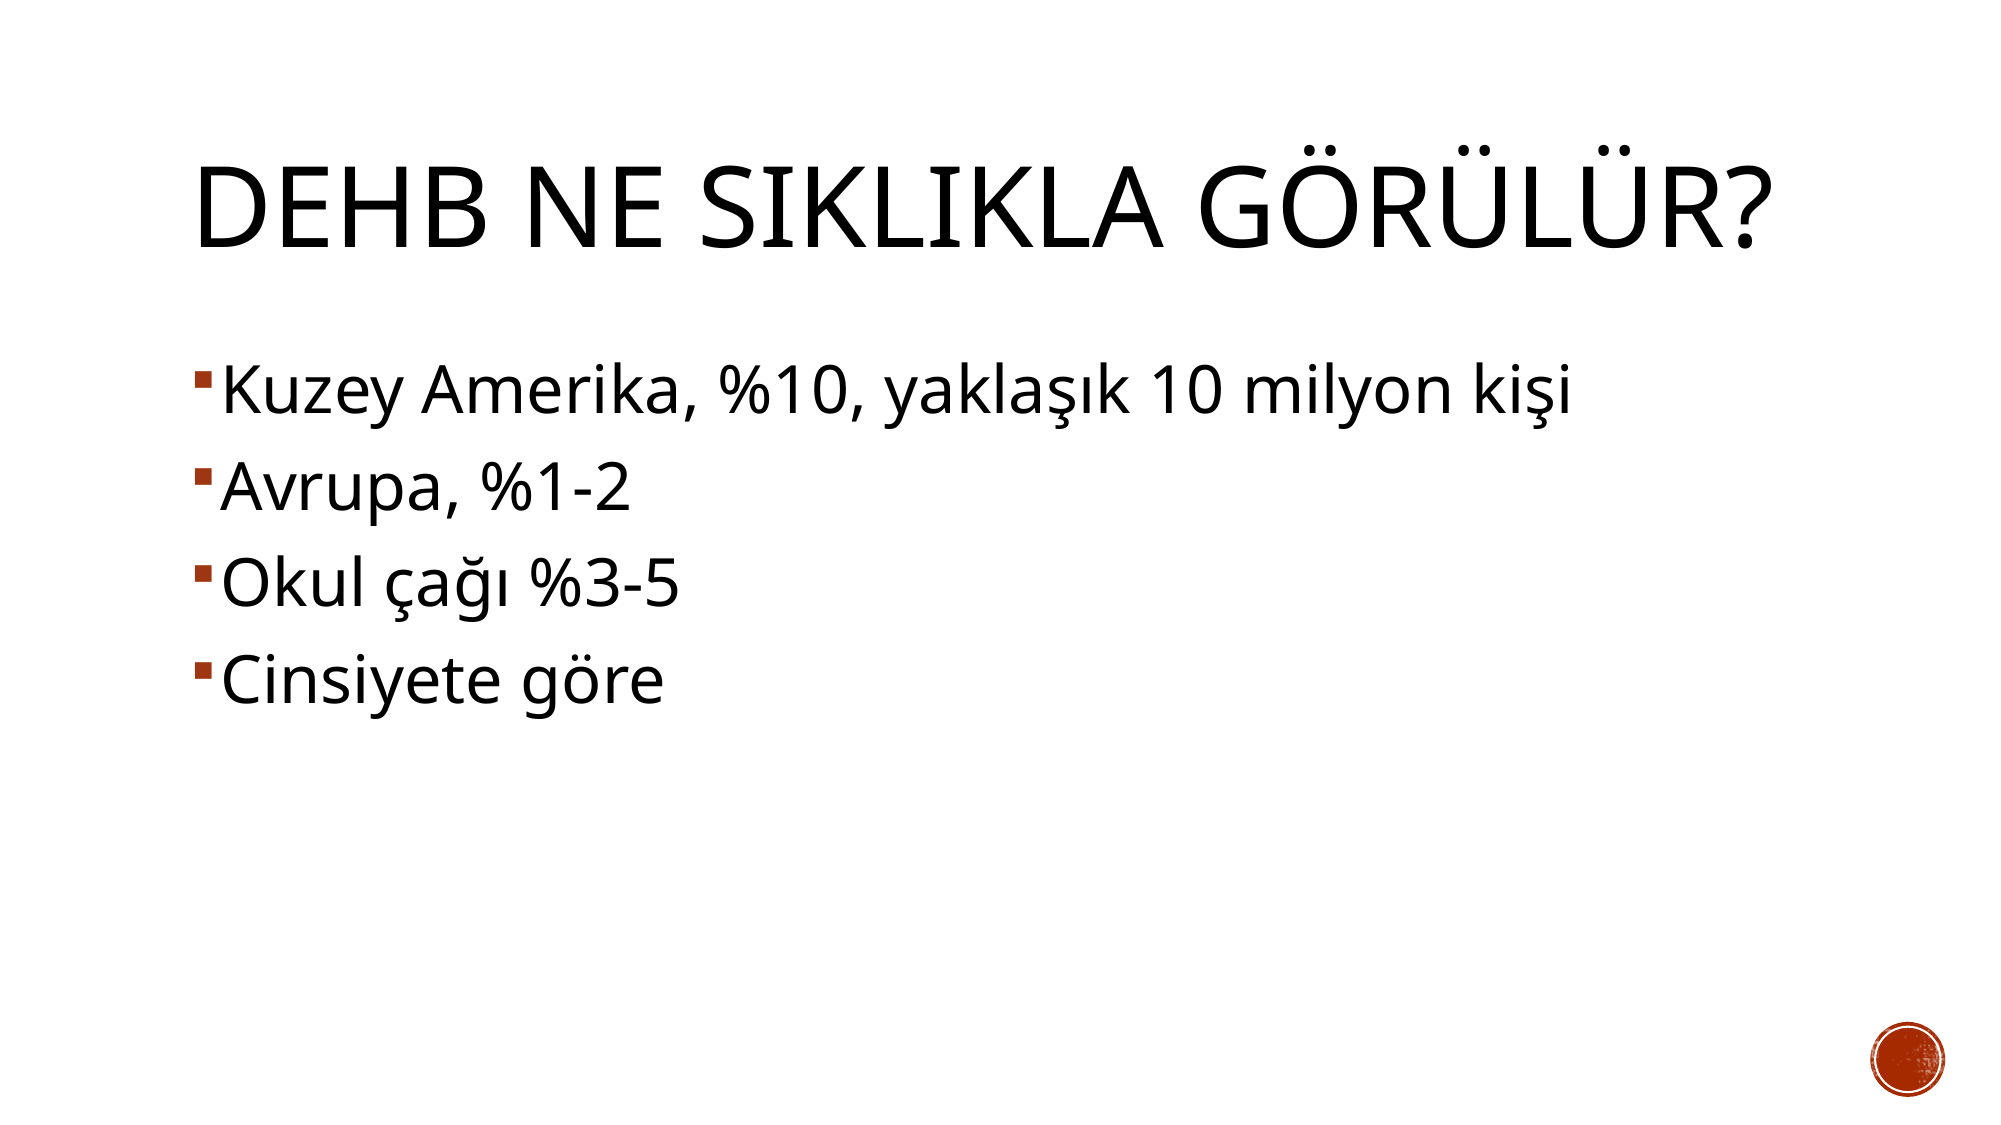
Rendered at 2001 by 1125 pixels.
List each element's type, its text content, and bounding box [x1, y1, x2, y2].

list Kuzey Amerika, %10, yaklaşık 10 milyon kişi Avrupa, %1-2 Okul çağı %3-5 Cinsiyete göre [175, 348, 1826, 1013]
title Dehb Ne sıklıkla görülür? [175, 79, 1826, 344]
